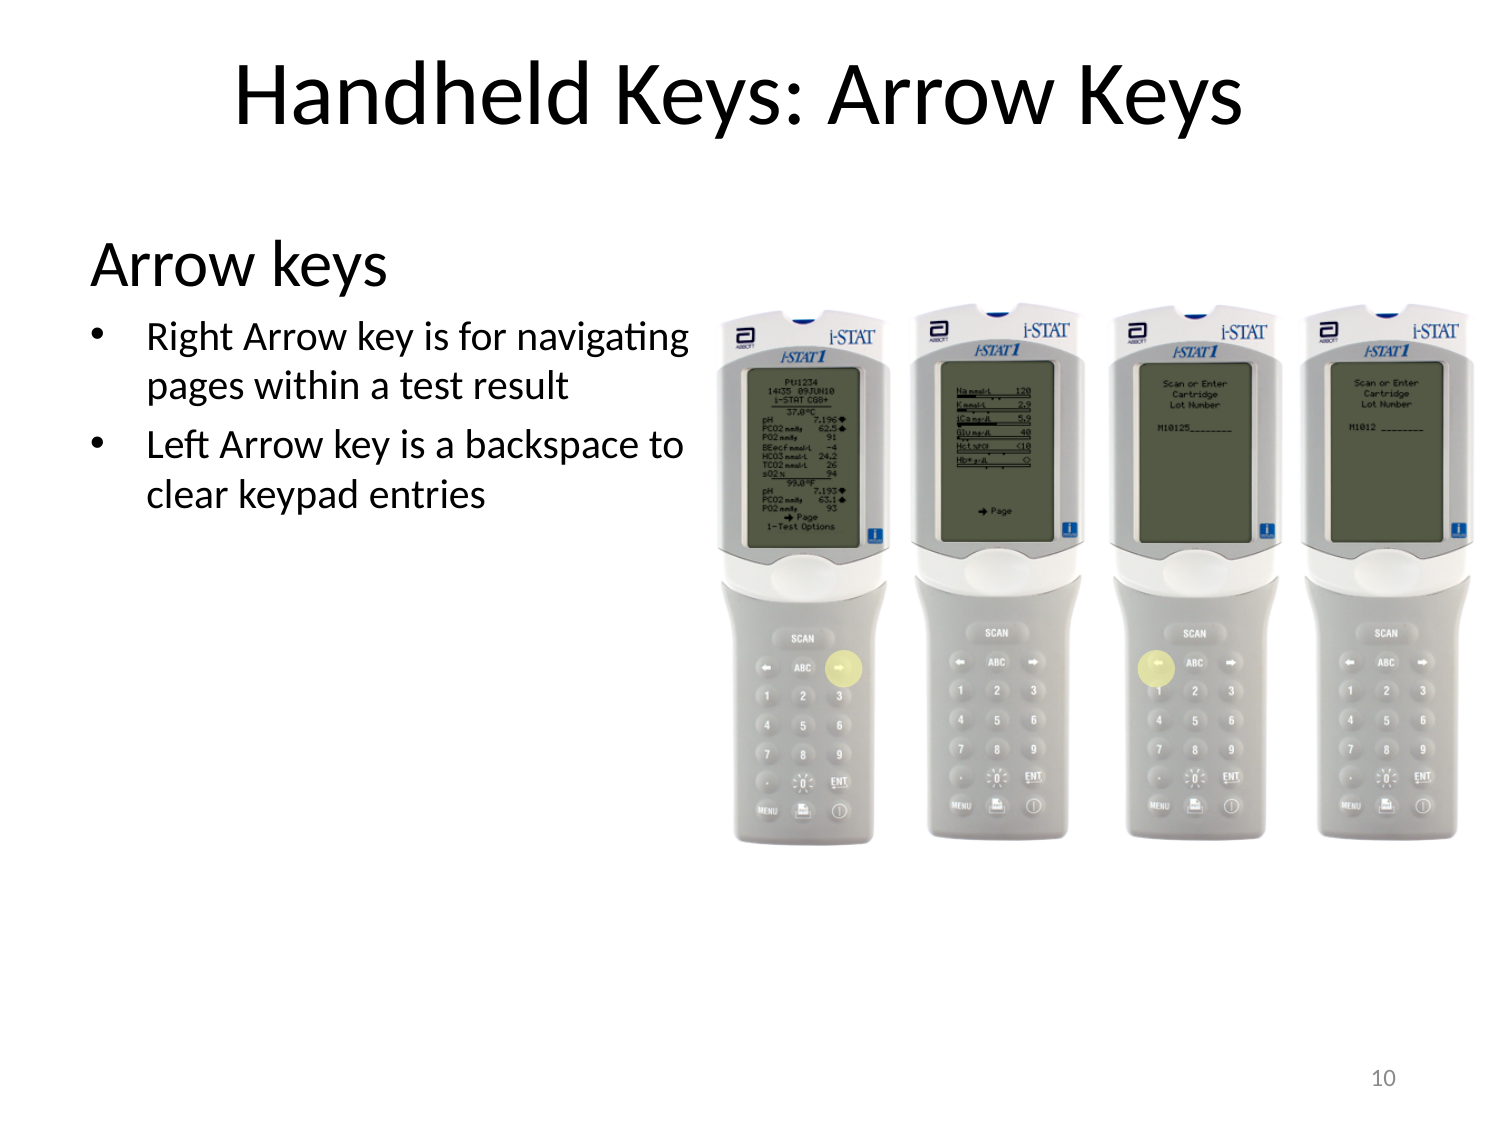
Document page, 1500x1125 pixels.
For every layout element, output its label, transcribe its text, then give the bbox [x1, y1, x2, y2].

list Arrow keys Right Arrow key is for navigating pages within a test result Left Arrow key is a backspace to clear keypad entries [75, 212, 738, 975]
title Handheld Keys: Arrow Keys [75, 12, 1425, 163]
slide_number 10 [1348, 1051, 1412, 1102]
picture [699, 291, 1484, 855]
